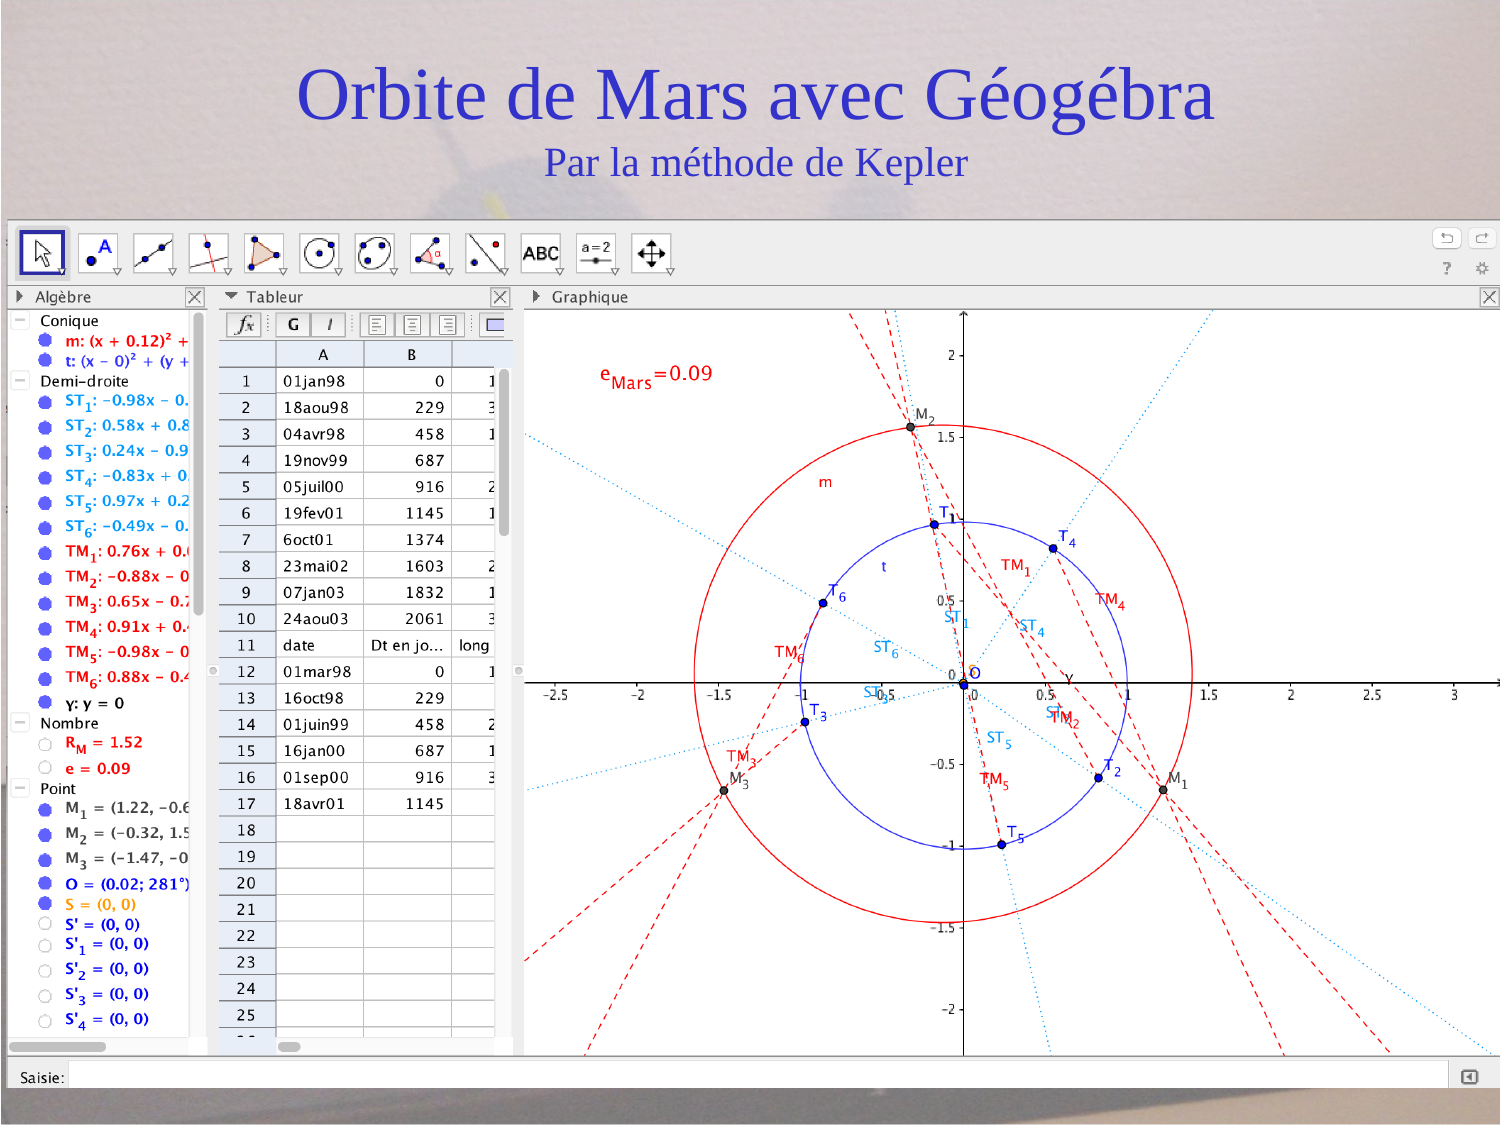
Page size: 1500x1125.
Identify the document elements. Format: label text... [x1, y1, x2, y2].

text_box Orbite de Mars avec Géogébra Par la méthode de Kepler [87, 37, 1425, 193]
picture [0, 0, 1500, 1125]
